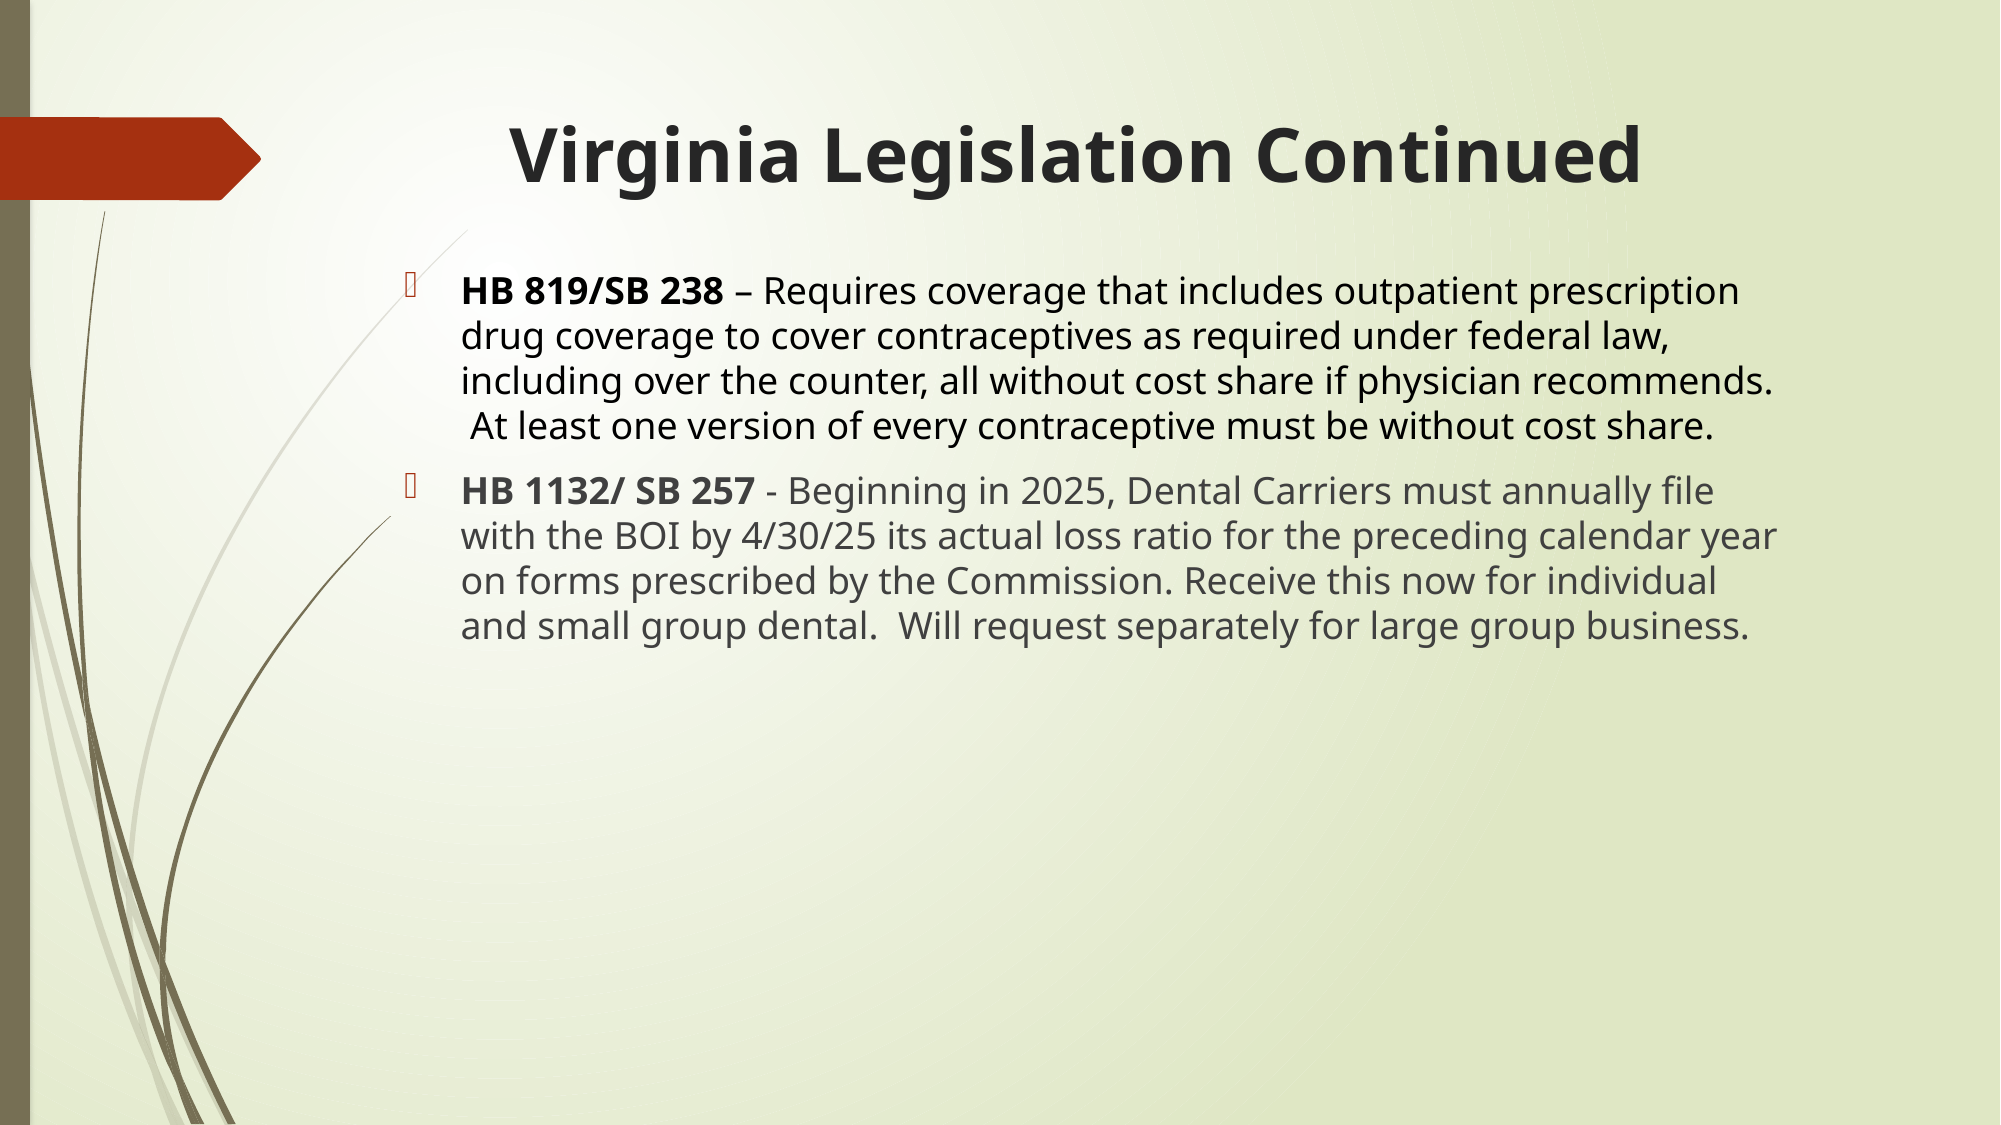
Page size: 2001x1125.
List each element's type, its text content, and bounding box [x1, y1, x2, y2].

list HB 819/SB 238 – Requires coverage that includes outpatient prescription drug coverage to cover contraceptives as required under federal law, including over the counter, all without cost share if physician recommends. At least one version of every contraceptive must be without cost share. HB 1132/ SB 257 - Beginning in 2025, Dental Carriers must annually file with the BOI by 4/30/25 its actual loss ratio for the preceding calendar year on forms prescribed by the Commission. Receive this now for individual and small group dental. Will request separately for large group business. [389, 259, 1800, 1025]
title Virginia Legislation Continued [415, 99, 1740, 259]
